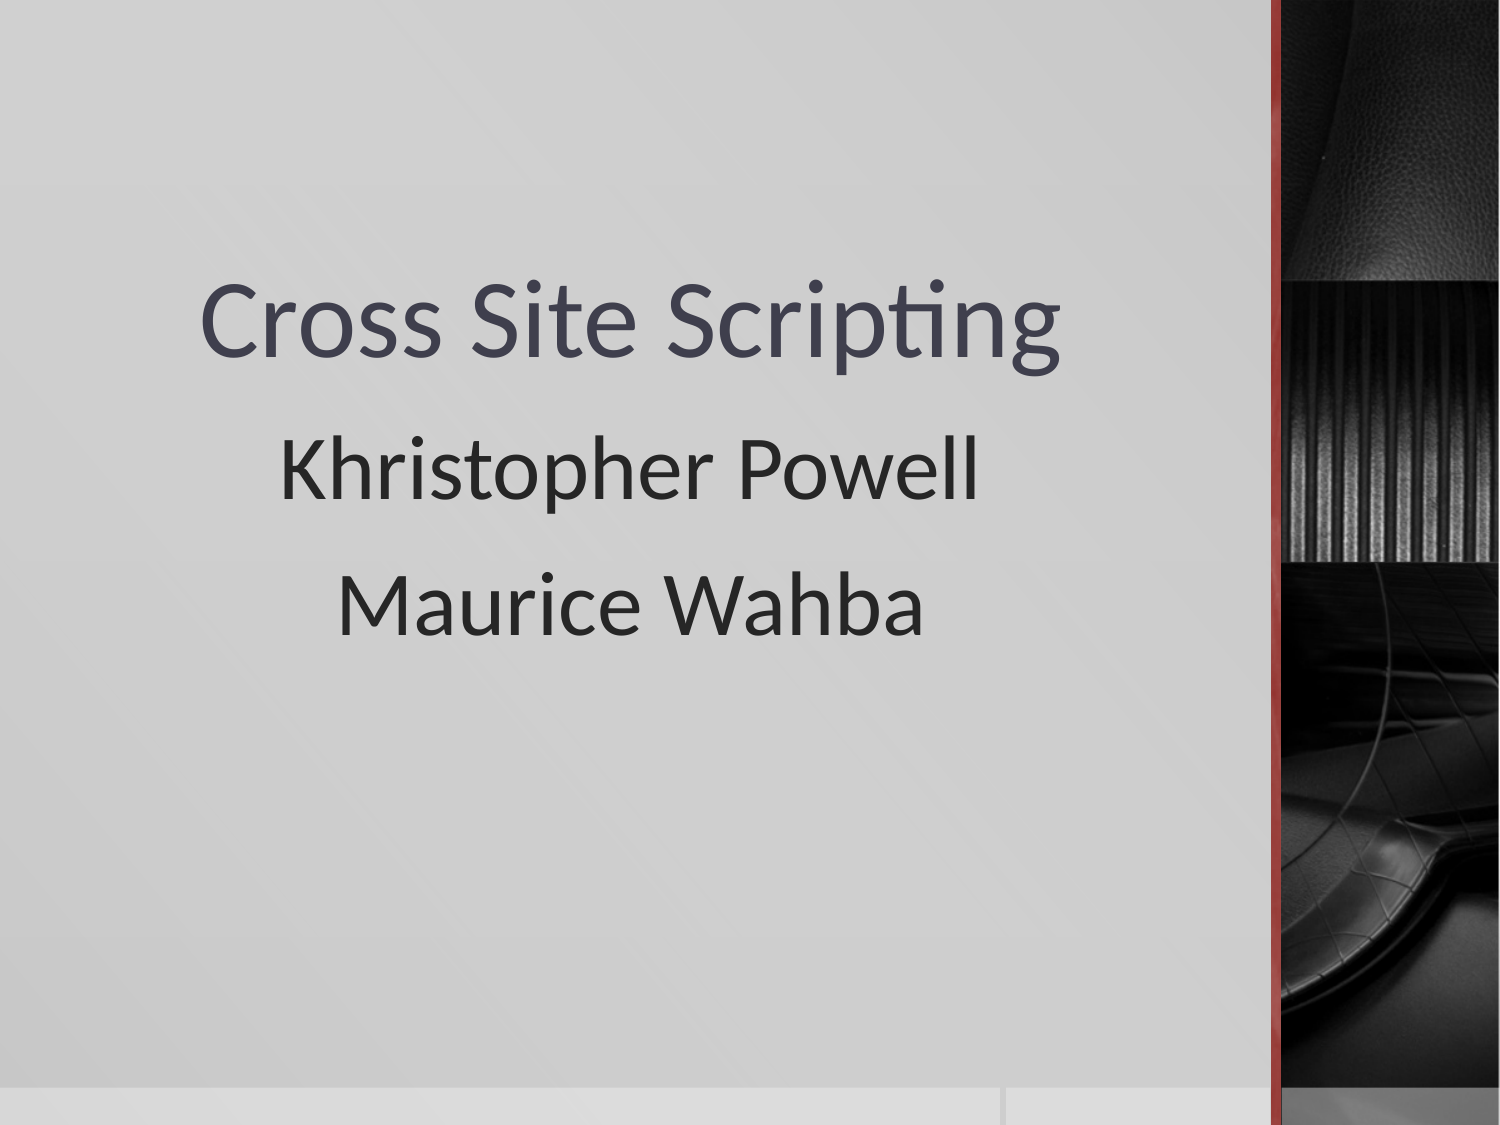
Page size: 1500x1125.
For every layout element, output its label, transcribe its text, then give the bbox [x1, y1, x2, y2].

picture [1281, 0, 1500, 1087]
subtitle Khristopher Powell Maurice Wahba [75, 399, 1188, 525]
title Cross Site Scripting [75, 224, 1188, 399]
